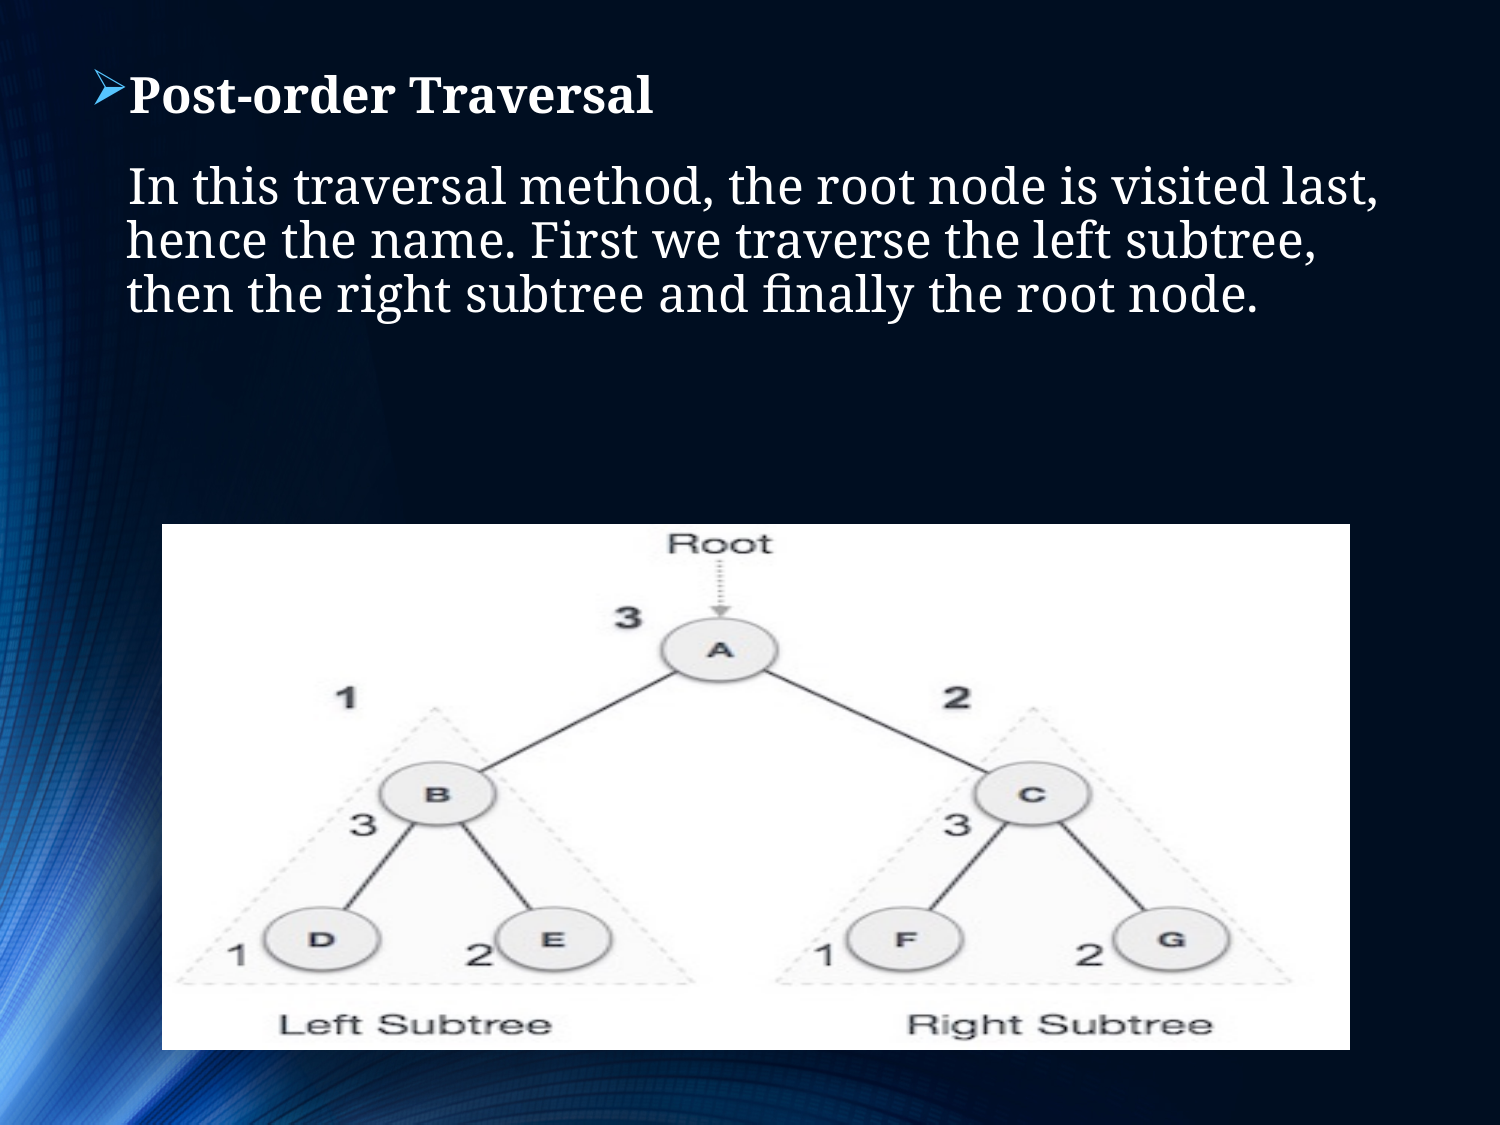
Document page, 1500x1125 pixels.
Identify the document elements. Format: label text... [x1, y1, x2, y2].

picture [0, 0, 1500, 1125]
list Post-order Traversal In this traversal method, the root node is visited last, hence the name. First we traverse the left subtree, then the right subtree and finally the root node. [75, 62, 1425, 1005]
